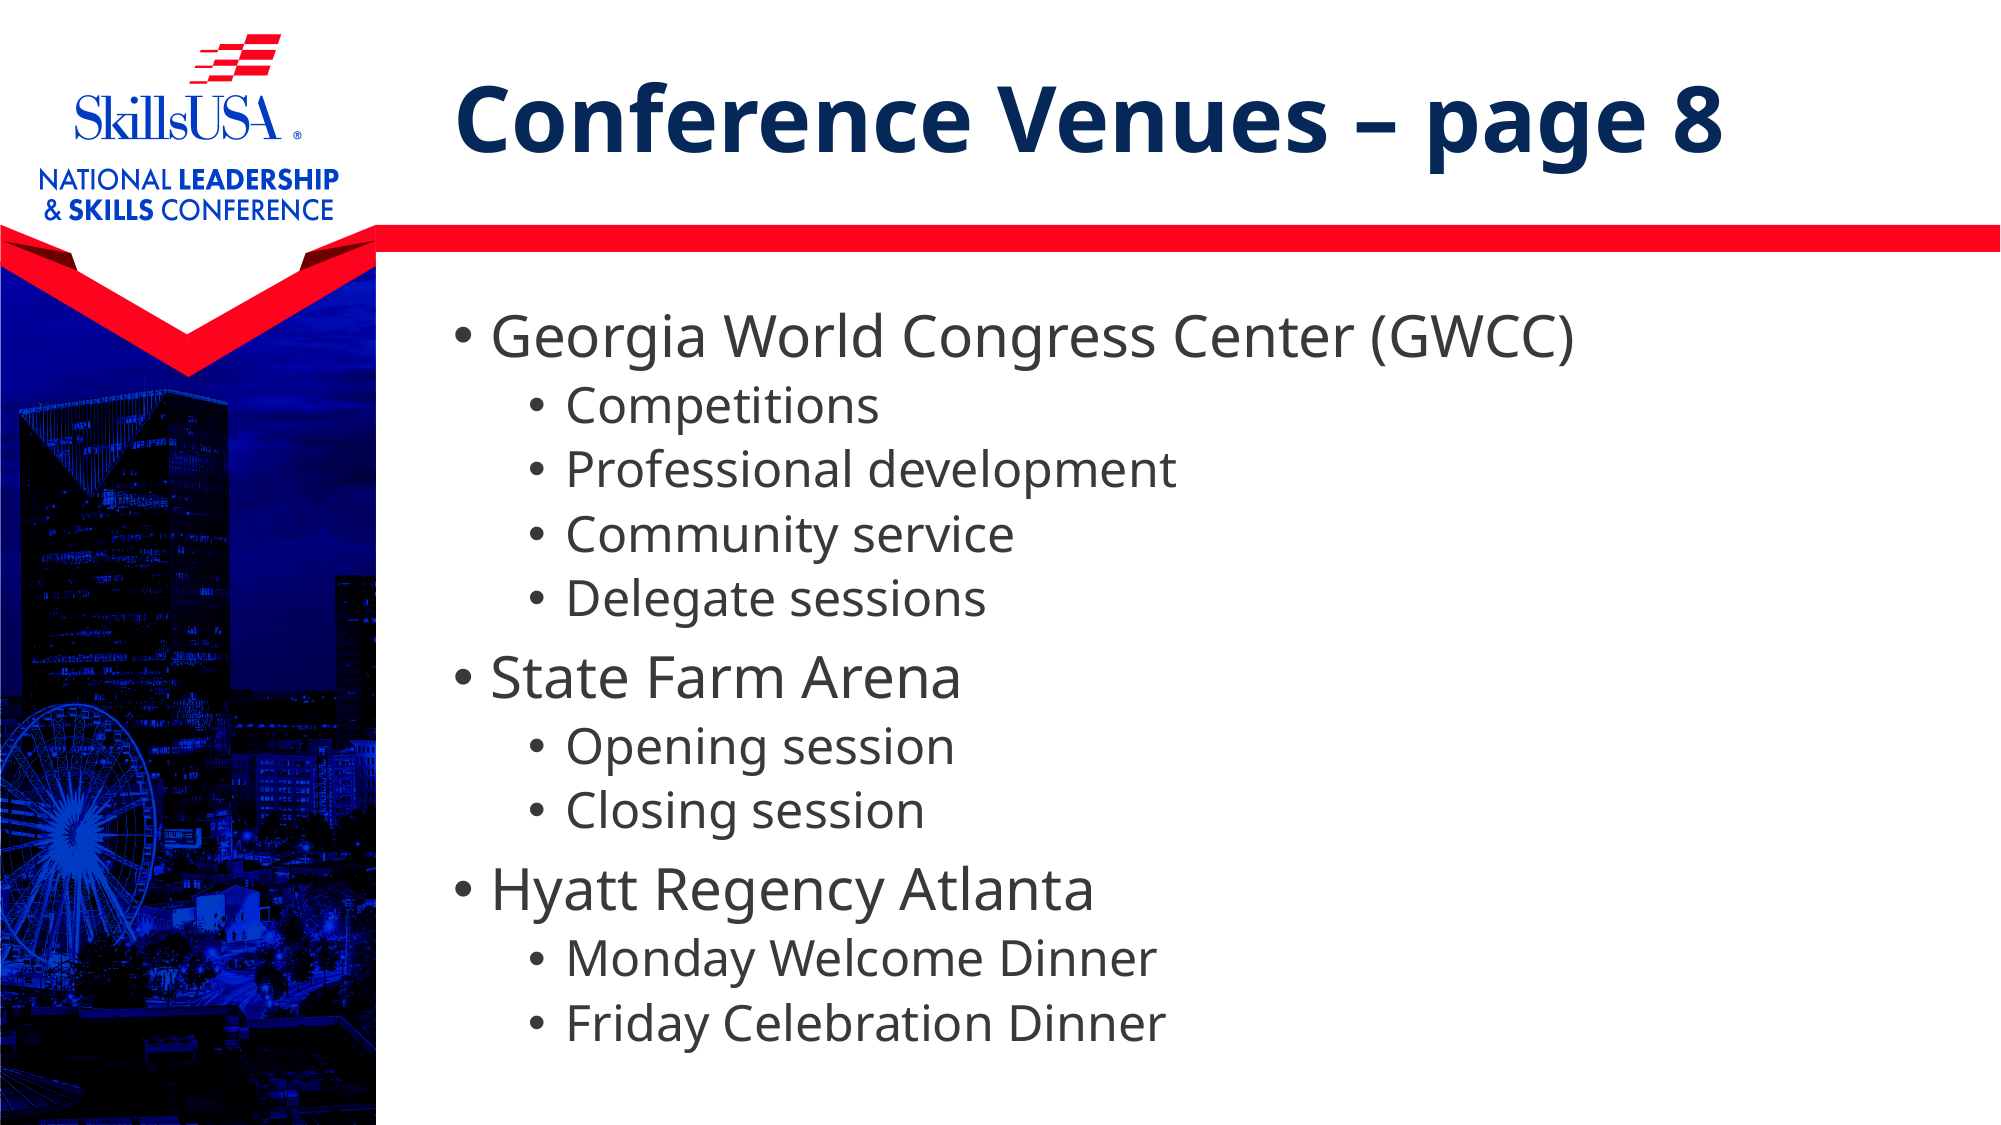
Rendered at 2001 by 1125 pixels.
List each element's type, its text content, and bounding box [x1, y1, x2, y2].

title Conference Venues – page 8 [438, 47, 1939, 198]
picture [0, 0, 2001, 1125]
list Georgia World Congress Center (GWCC) Competitions Professional development Community service Delegate sessions State Farm Arena Opening session Closing session Hyatt Regency Atlanta Monday Welcome Dinner Friday Celebration Dinner [438, 299, 1939, 1099]
